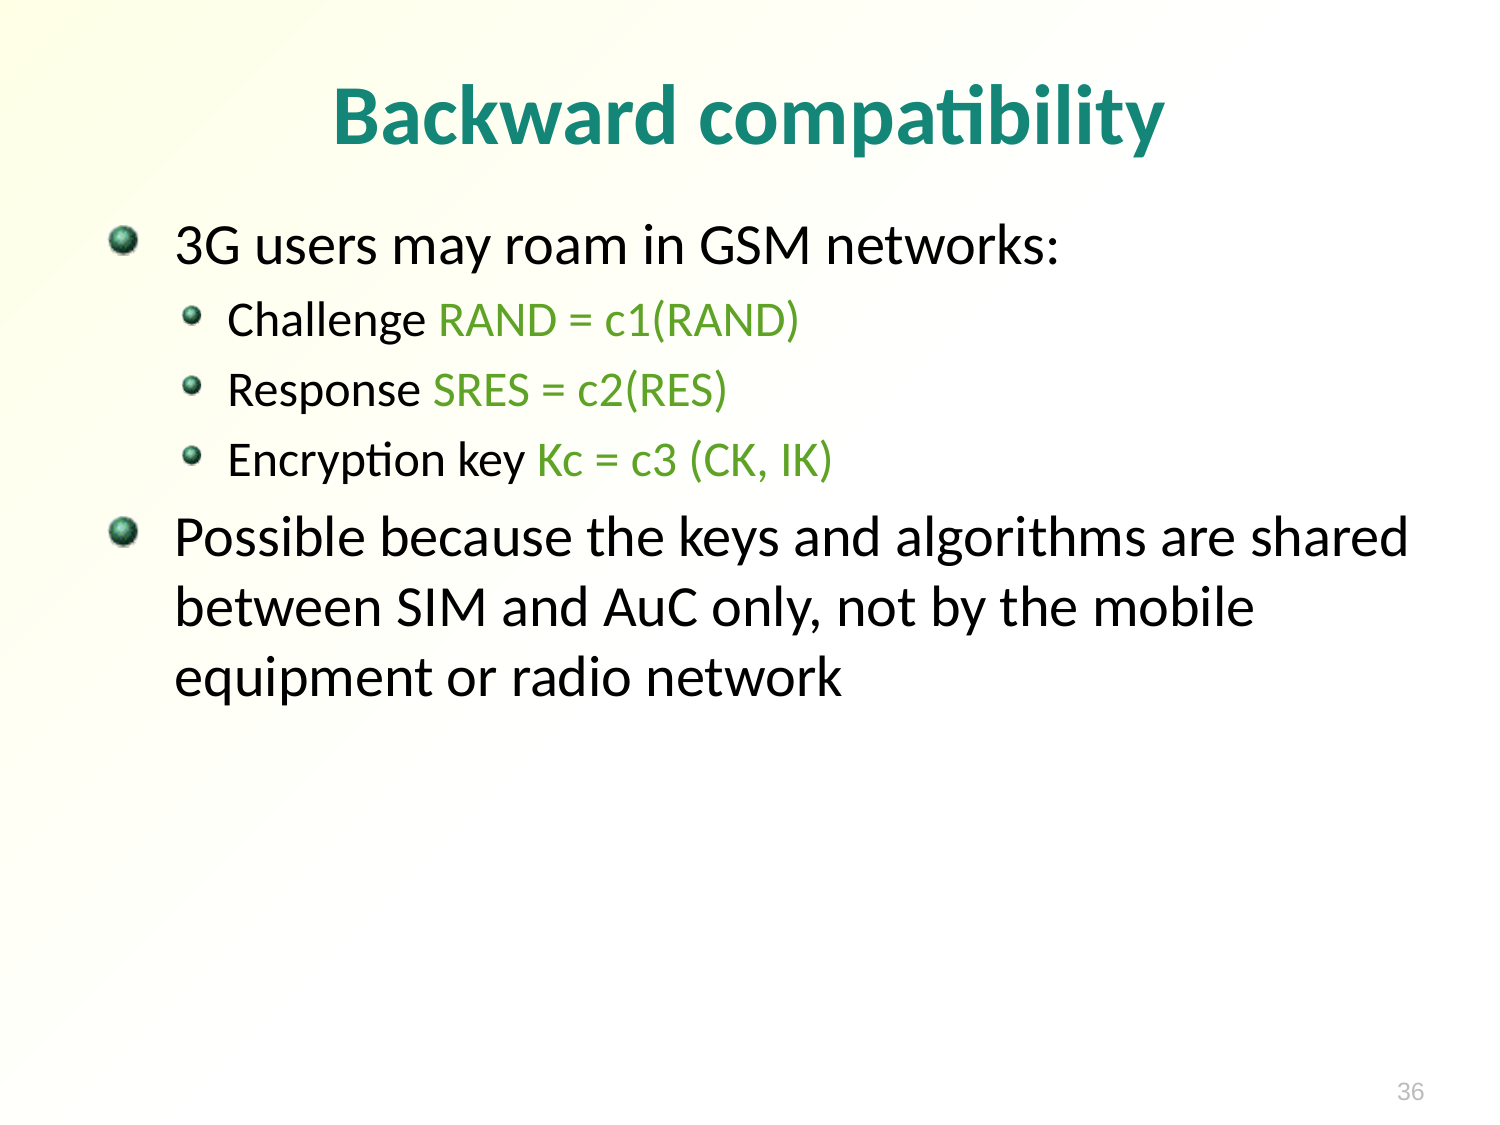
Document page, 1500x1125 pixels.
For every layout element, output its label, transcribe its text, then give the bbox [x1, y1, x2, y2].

list 3G users may roam in GSM networks: Challenge RAND = c1(RAND) Response SRES = c2(RES) Encryption key Kc = c3 (CK, IK) Possible because the keys and algorithms are shared between SIM and AuC only, not by the mobile equipment or radio network [70, 199, 1430, 1043]
picture [181, 445, 203, 467]
picture [181, 375, 203, 397]
picture [107, 225, 141, 258]
slide_number 36 [1299, 1052, 1425, 1113]
picture [181, 305, 203, 327]
picture [107, 516, 141, 550]
title Backward compatibility [70, 45, 1430, 176]
